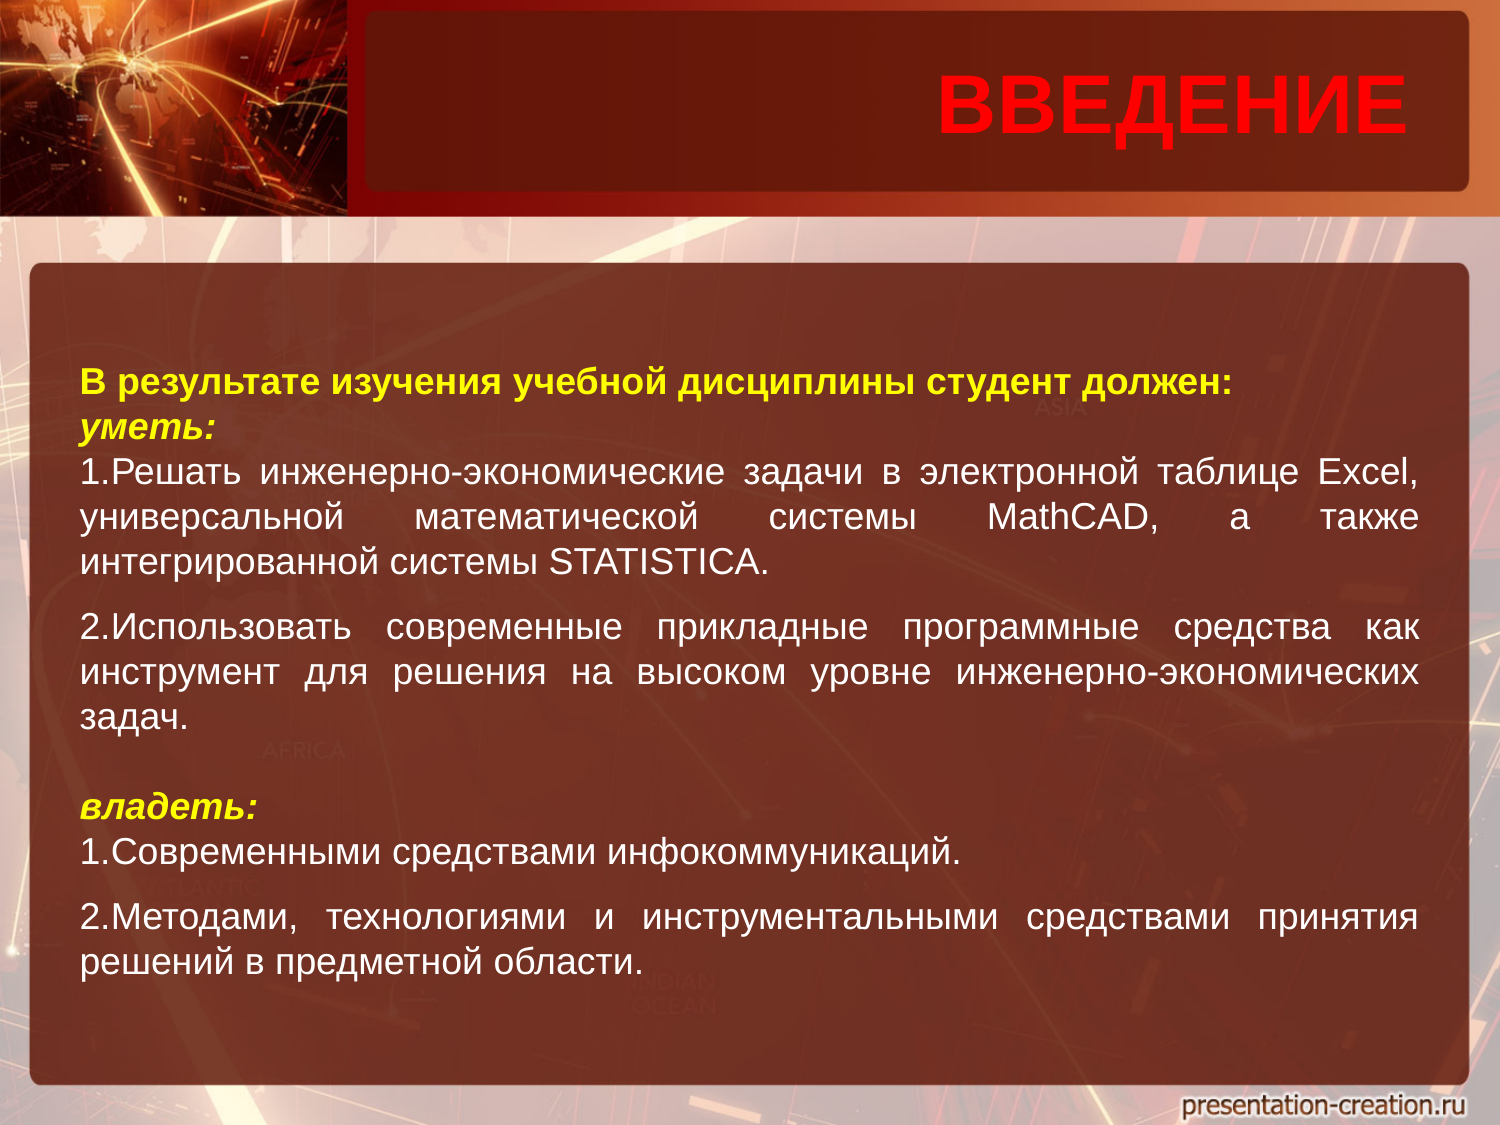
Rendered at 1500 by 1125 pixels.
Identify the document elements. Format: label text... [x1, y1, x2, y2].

text_box ВВЕДЕНИЕ [478, 42, 1425, 158]
text_box В результате изучения учебной дисциплины студент должен: уметь: 1.Решать инженерно-экономические задачи в электронной таблице Excel, универсальной математической системы MathCAD, а также интегрированной системы STATISTICA. 2.Использовать современные прикладные программные средства как инструмент для решения на высоком уровне инженерно-экономических задач. владеть: 1.Современными средствами инфокоммуникаций. 2.Методами, технологиями и инструментальными средствами принятия решений в предметной области. [64, 349, 1436, 990]
picture [0, 0, 1500, 1125]
